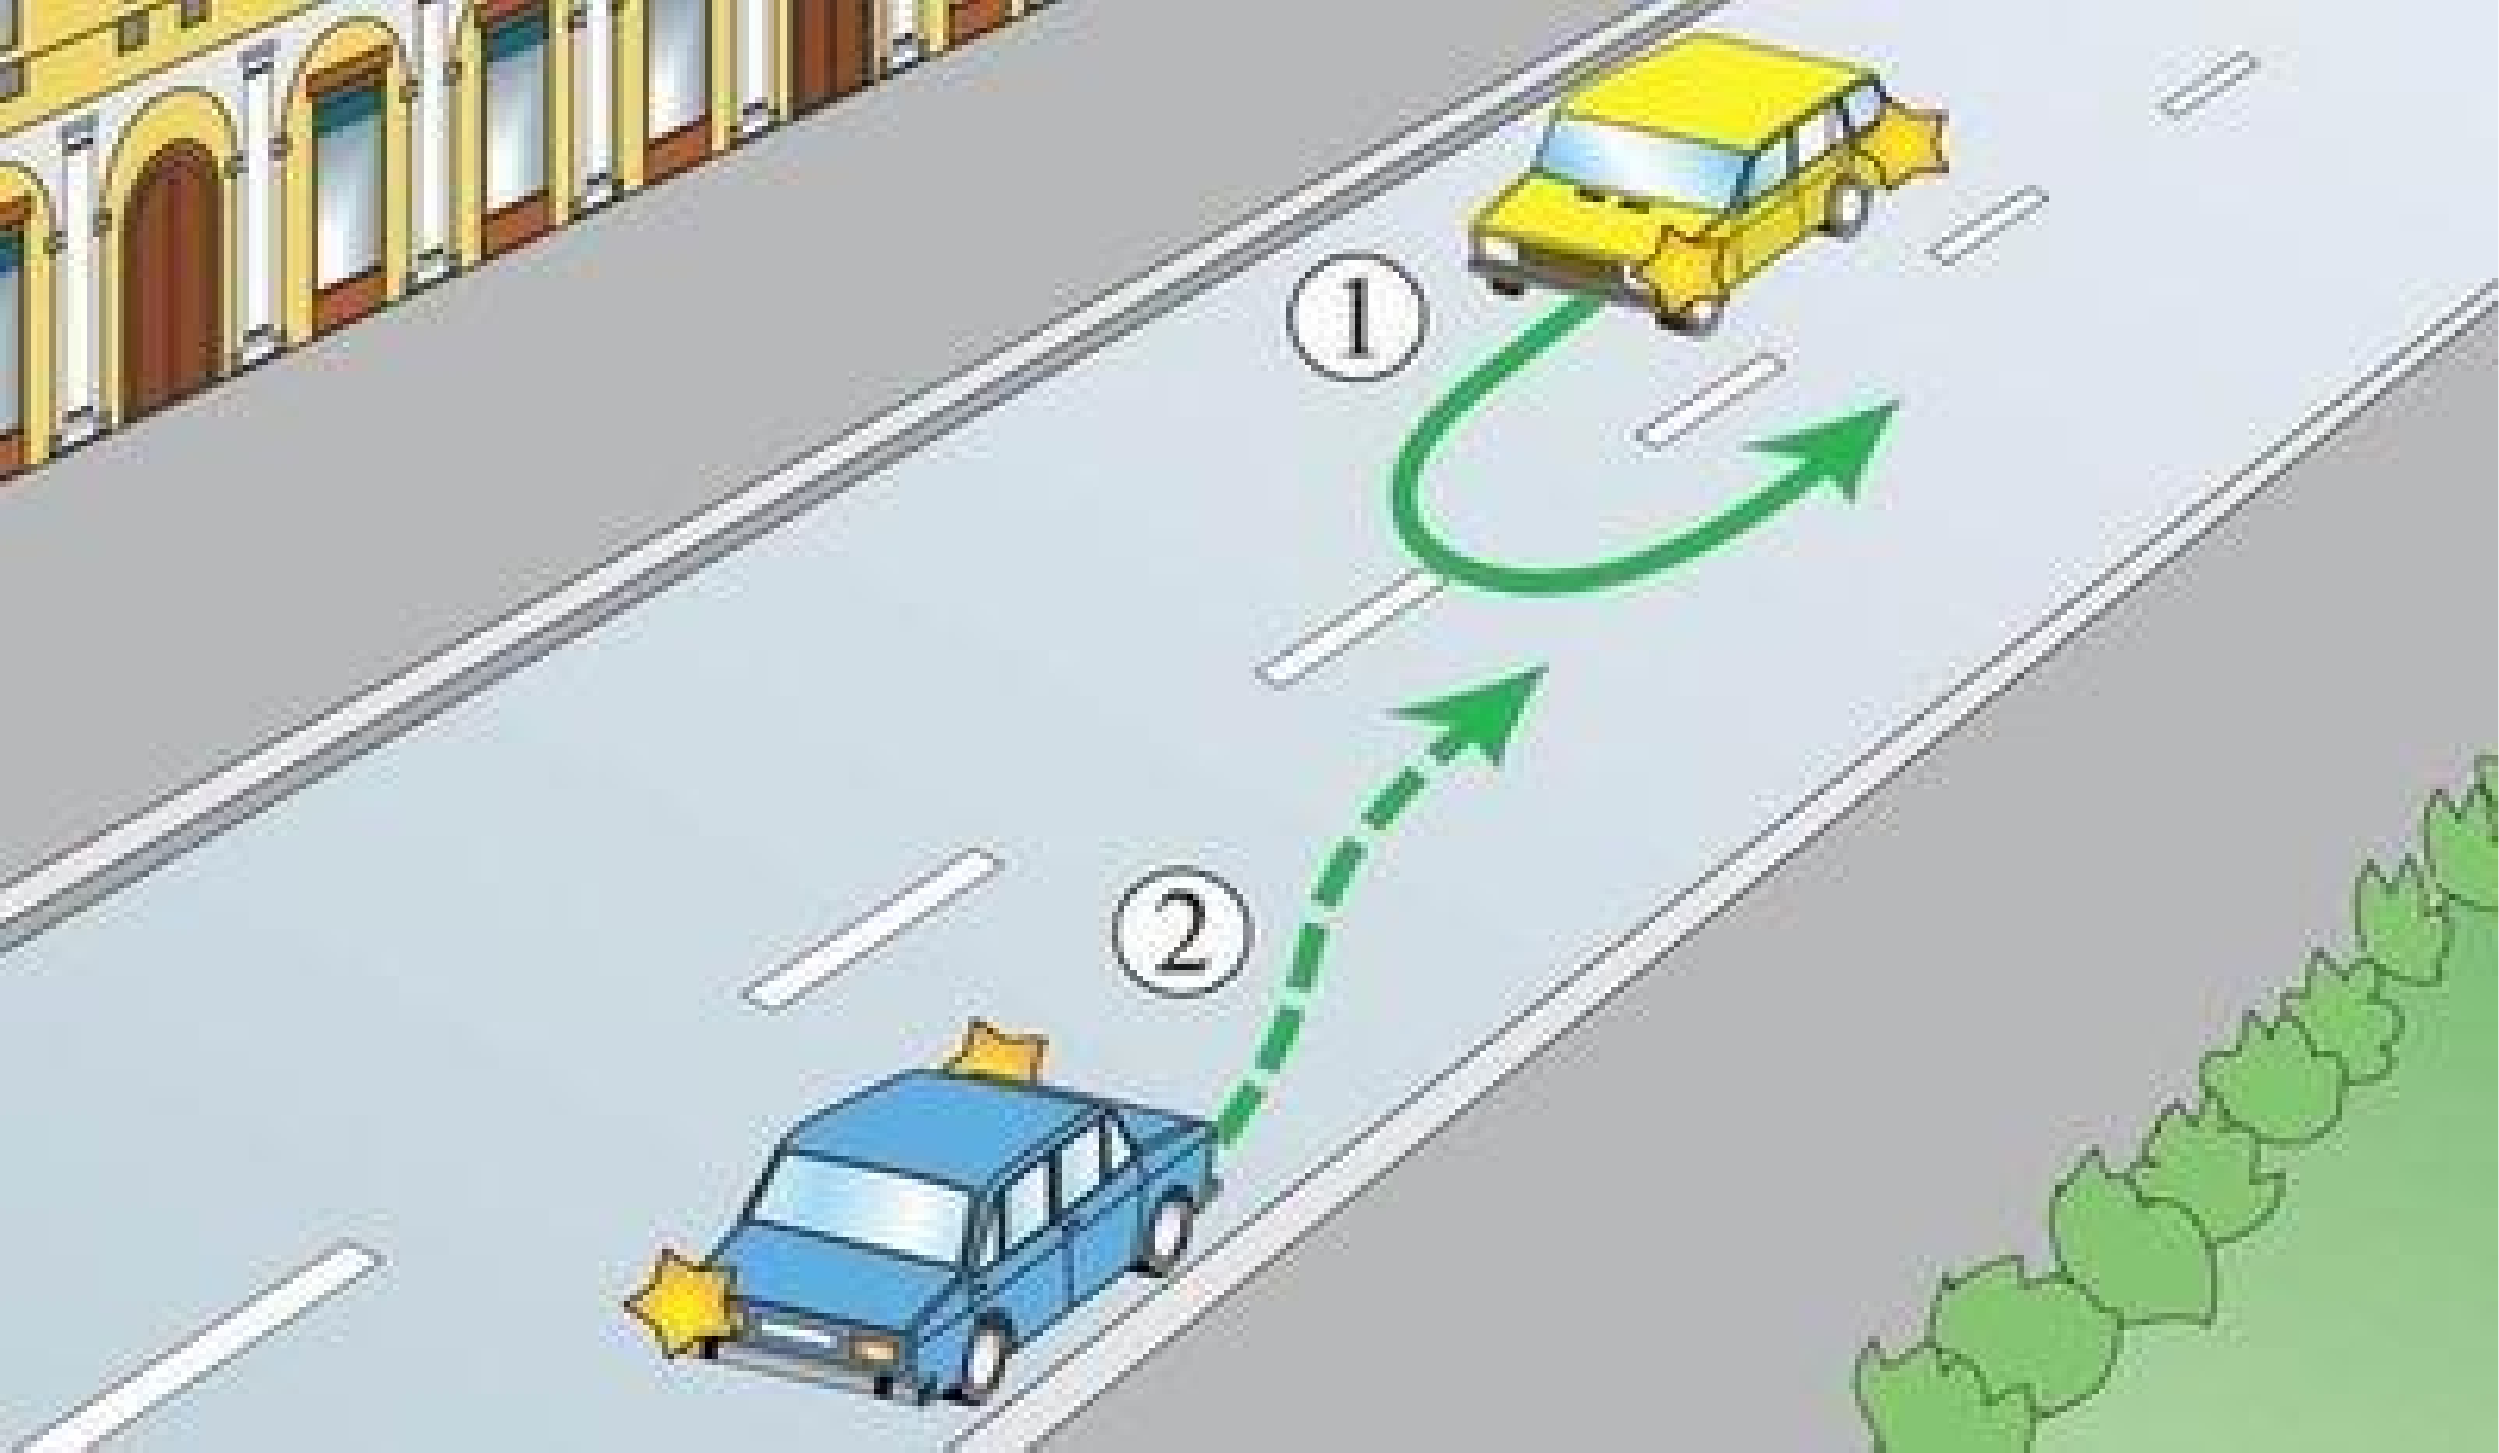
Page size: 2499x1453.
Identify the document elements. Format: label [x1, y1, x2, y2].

list [0, 0, 2499, 1453]
